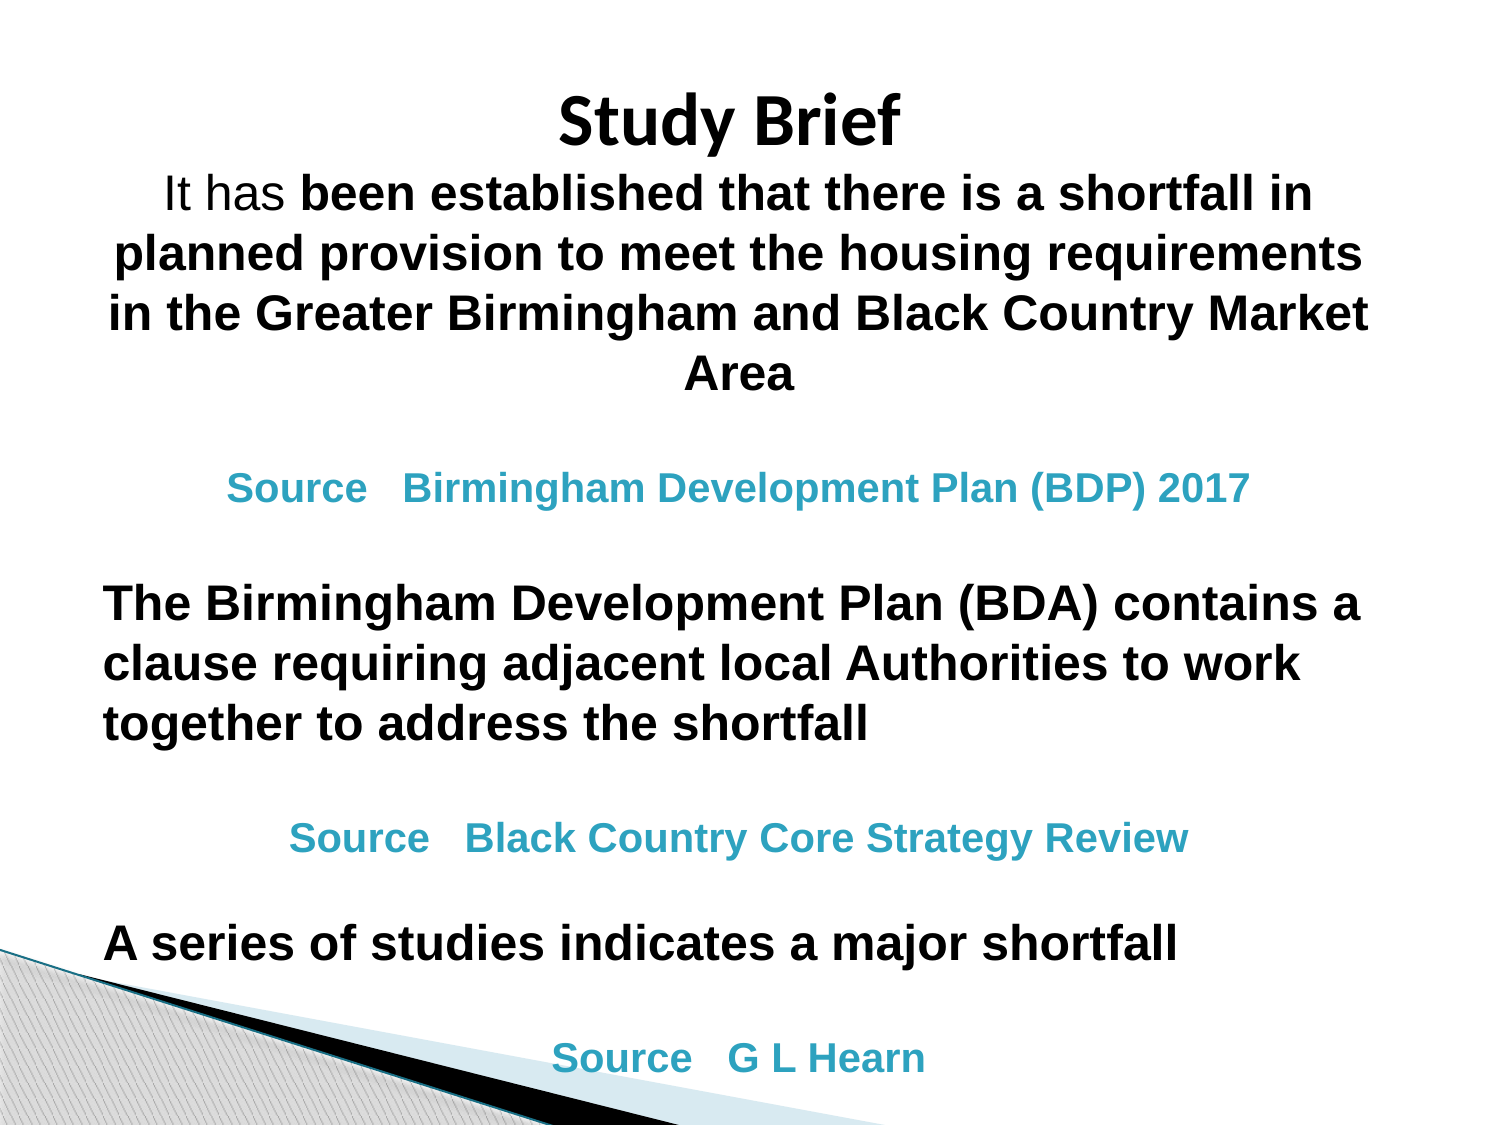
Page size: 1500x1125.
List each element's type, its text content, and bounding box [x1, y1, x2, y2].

text_box Study Brief It has been established that there is a shortfall in planned provision to meet the housing requirements in the Greater Birmingham and Black Country Market Area Source Birmingham Development Plan (BDP) 2017 The Birmingham Development Plan (BDA) contains a clause requiring adjacent local Authorities to work together to address the shortfall Source Black Country Core Strategy Review A series of studies indicates a major shortfall Source G L Hearn [87, 63, 1390, 1088]
